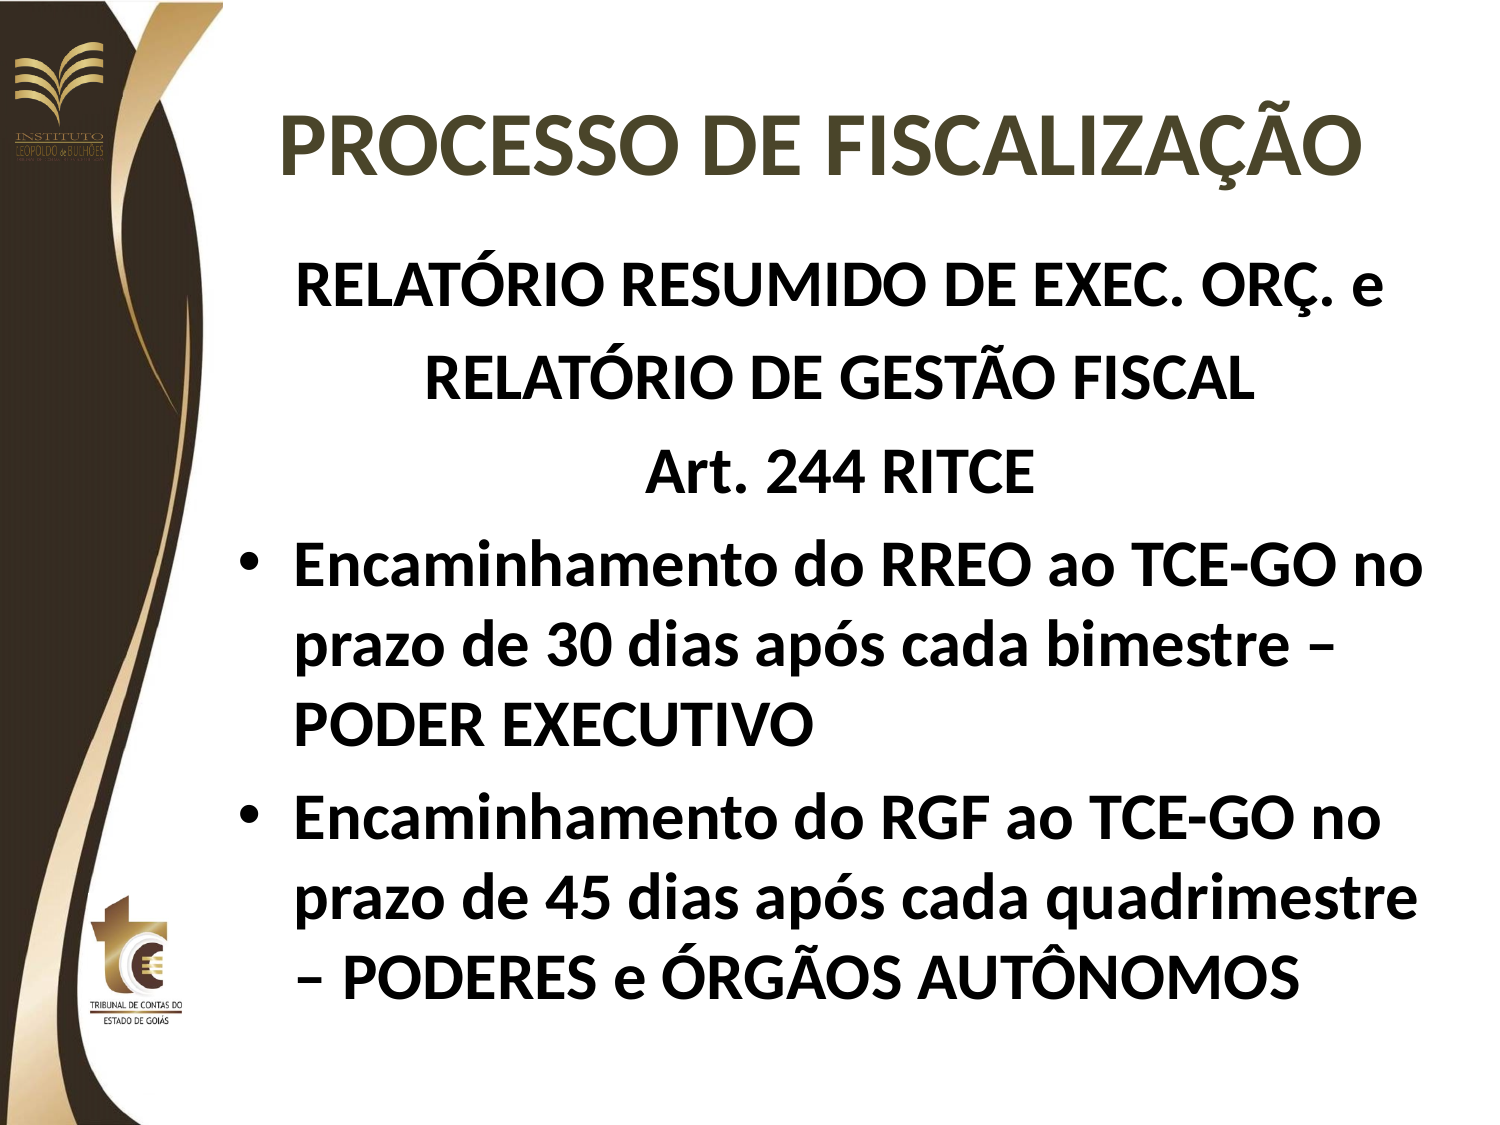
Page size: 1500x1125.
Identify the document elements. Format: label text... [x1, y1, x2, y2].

list RELATÓRIO RESUMIDO DE EXEC. ORÇ. e RELATÓRIO DE GESTÃO FISCAL Art. 244 RITCE Encaminhamento do RREO ao TCE-GO no prazo de 30 dias após cada bimestre – PODER EXECUTIVO Encaminhamento do RGF ao TCE-GO no prazo de 45 dias após cada quadrimestre – PODERES e ÓRGÃOS AUTÔNOMOS [227, 233, 1459, 1083]
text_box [0, 0, 223, 1125]
title PROCESSO DE FISCALIZAÇÃO [227, 45, 1459, 233]
